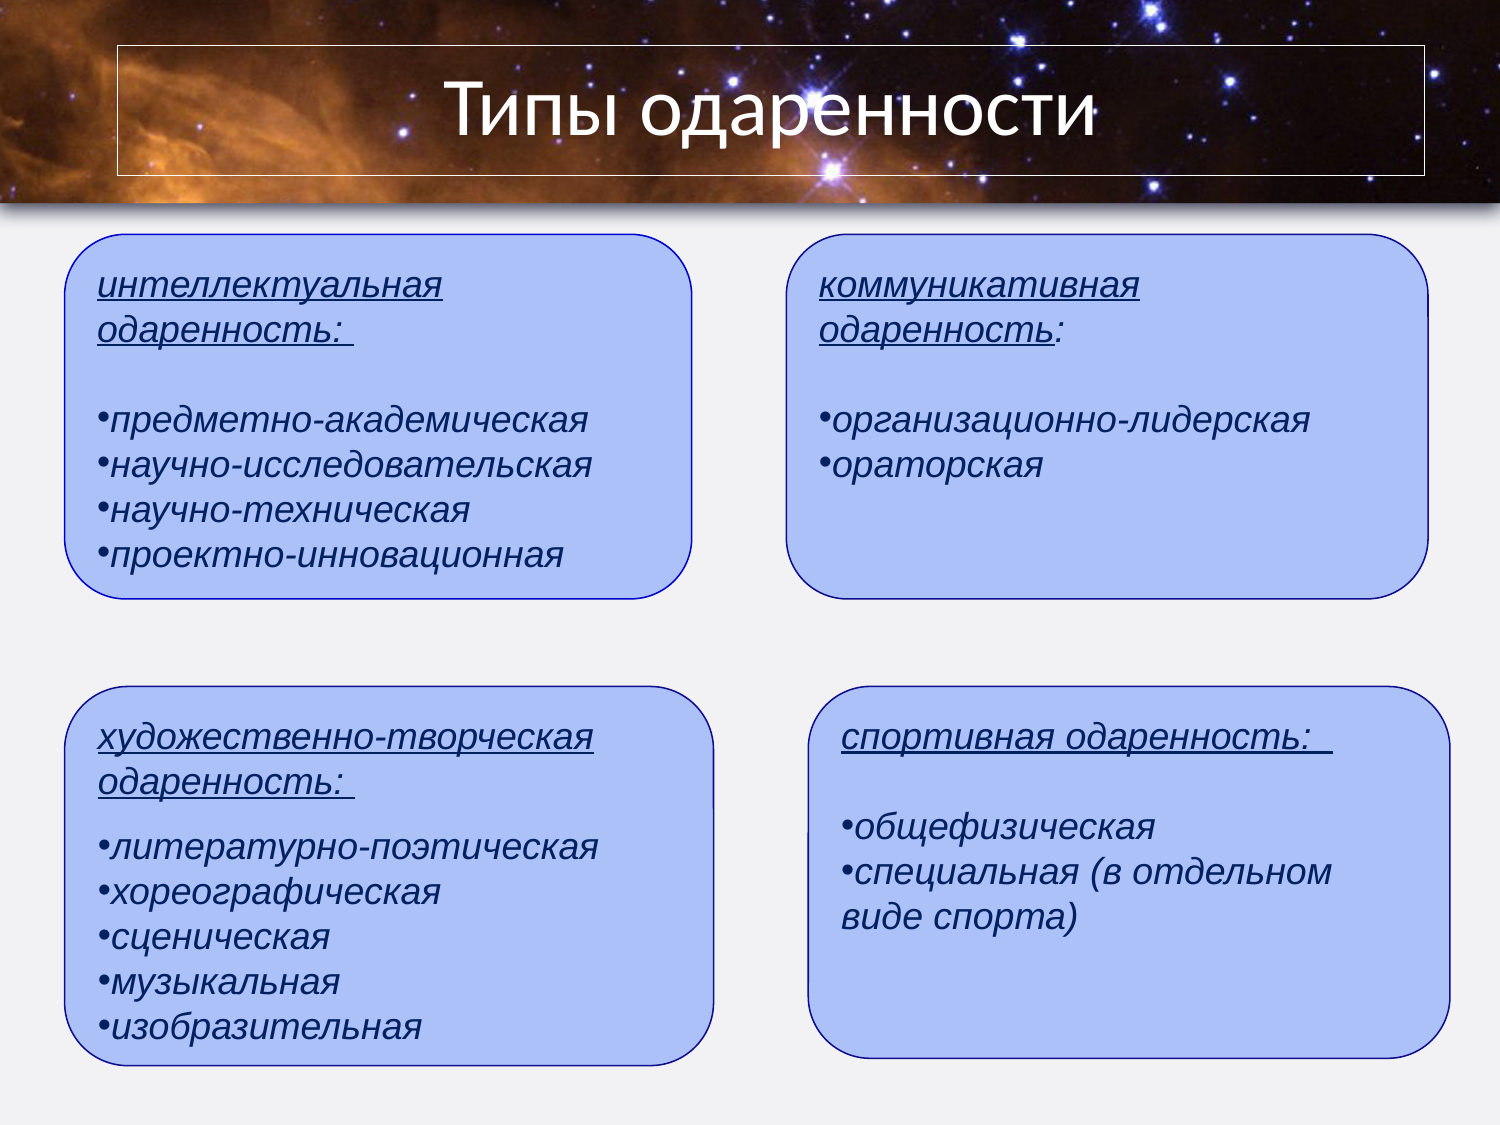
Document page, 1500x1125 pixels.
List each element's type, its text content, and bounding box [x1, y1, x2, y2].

text_box художественно-творческая одаренность: литературно-поэтическая хореографическая сценическая музыкальная изобразительная [64, 686, 714, 1066]
text_box интеллектуальная одаренность: предметно-академическая научно-исследовательская научно-техническая проектно-инновационная [64, 234, 692, 599]
title Типы одаренности [117, 45, 1425, 176]
text_box спортивная одаренность: общефизическая специальная (в отдельном виде спорта) [808, 686, 1450, 1059]
list [57, 241, 1425, 1095]
picture [0, 0, 1500, 1125]
text_box коммуникативная одаренность: организационно-лидерская ораторская [786, 234, 1429, 599]
